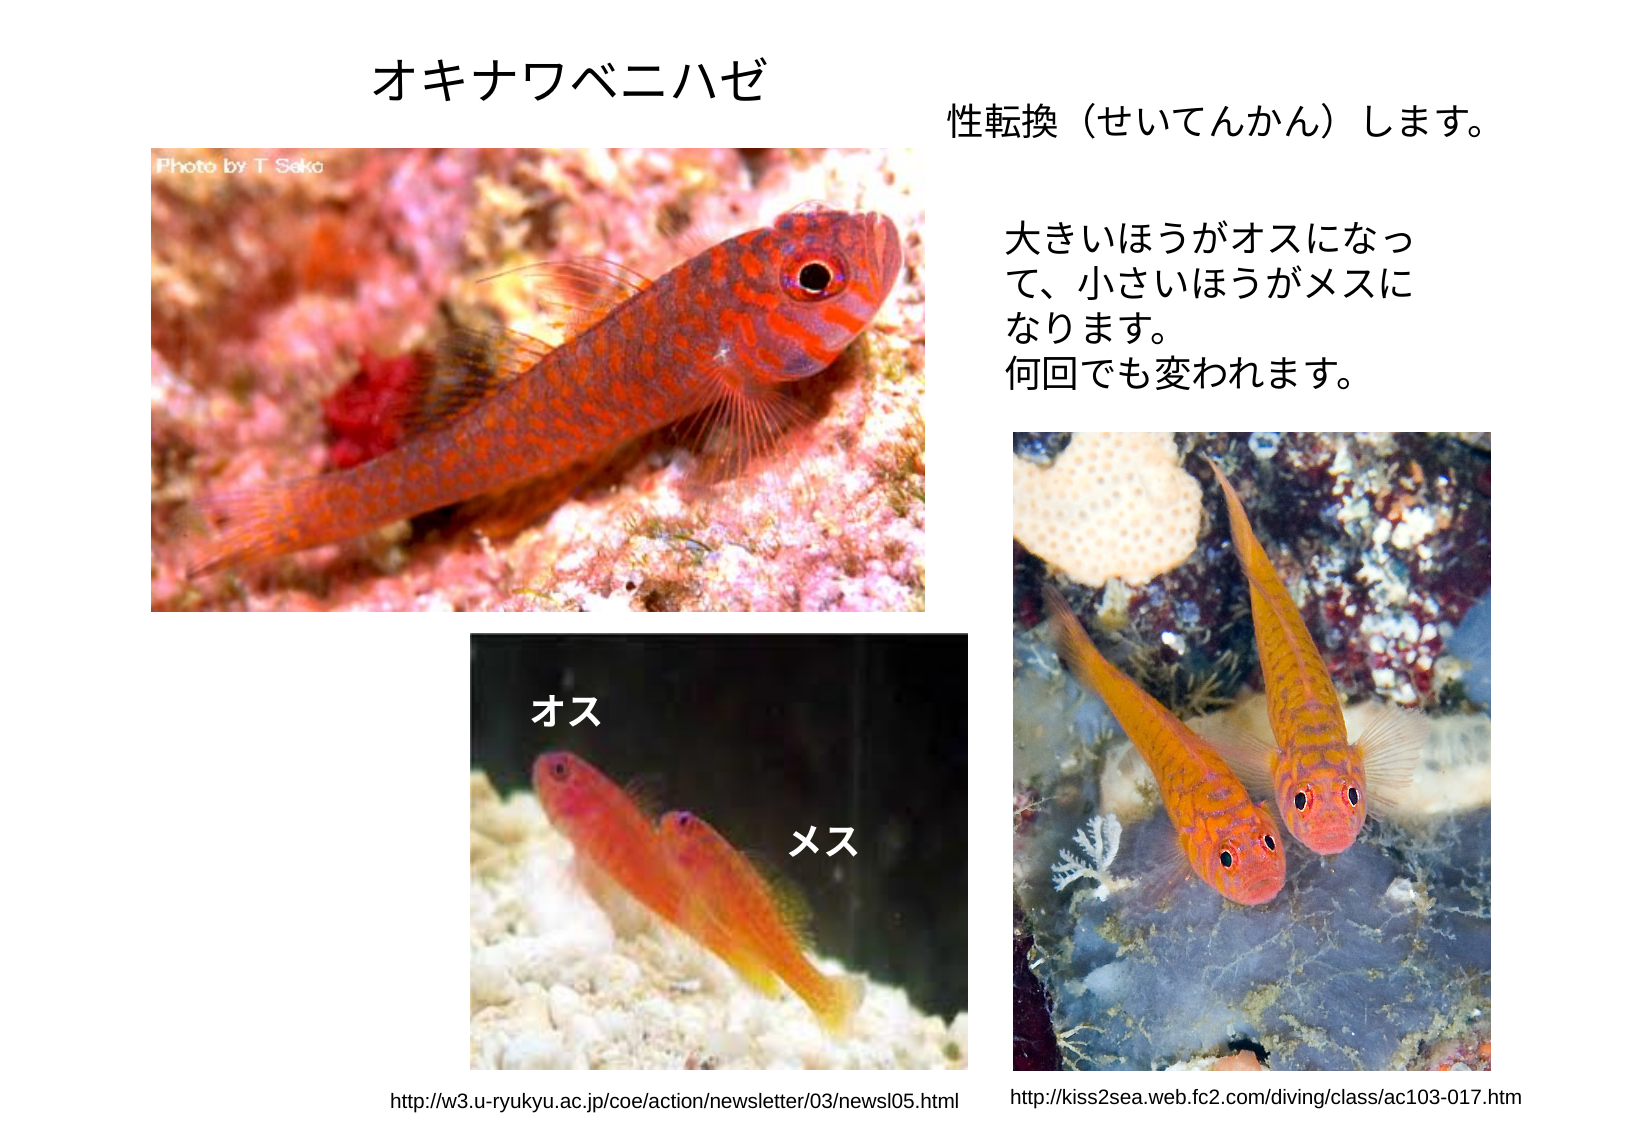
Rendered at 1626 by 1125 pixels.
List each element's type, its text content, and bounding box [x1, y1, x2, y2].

text_box オキナワベニハゼ [354, 42, 784, 118]
picture [1013, 432, 1492, 1071]
text_box 大きいほうがオスになって、小さいほうがメスになります。 何回でも変われます。 [989, 207, 1466, 403]
text_box 性転換（せいてんかん）します。 [932, 90, 1520, 150]
text_box http://kiss2sea.web.fc2.com/diving/class/ac103-017.htm [995, 1076, 1563, 1117]
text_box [516, 680, 870, 872]
picture [150, 148, 925, 612]
picture [469, 633, 969, 1071]
text_box http://w3.u-ryukyu.ac.jp/coe/action/newsletter/03/newsl05.html [375, 1079, 1002, 1120]
